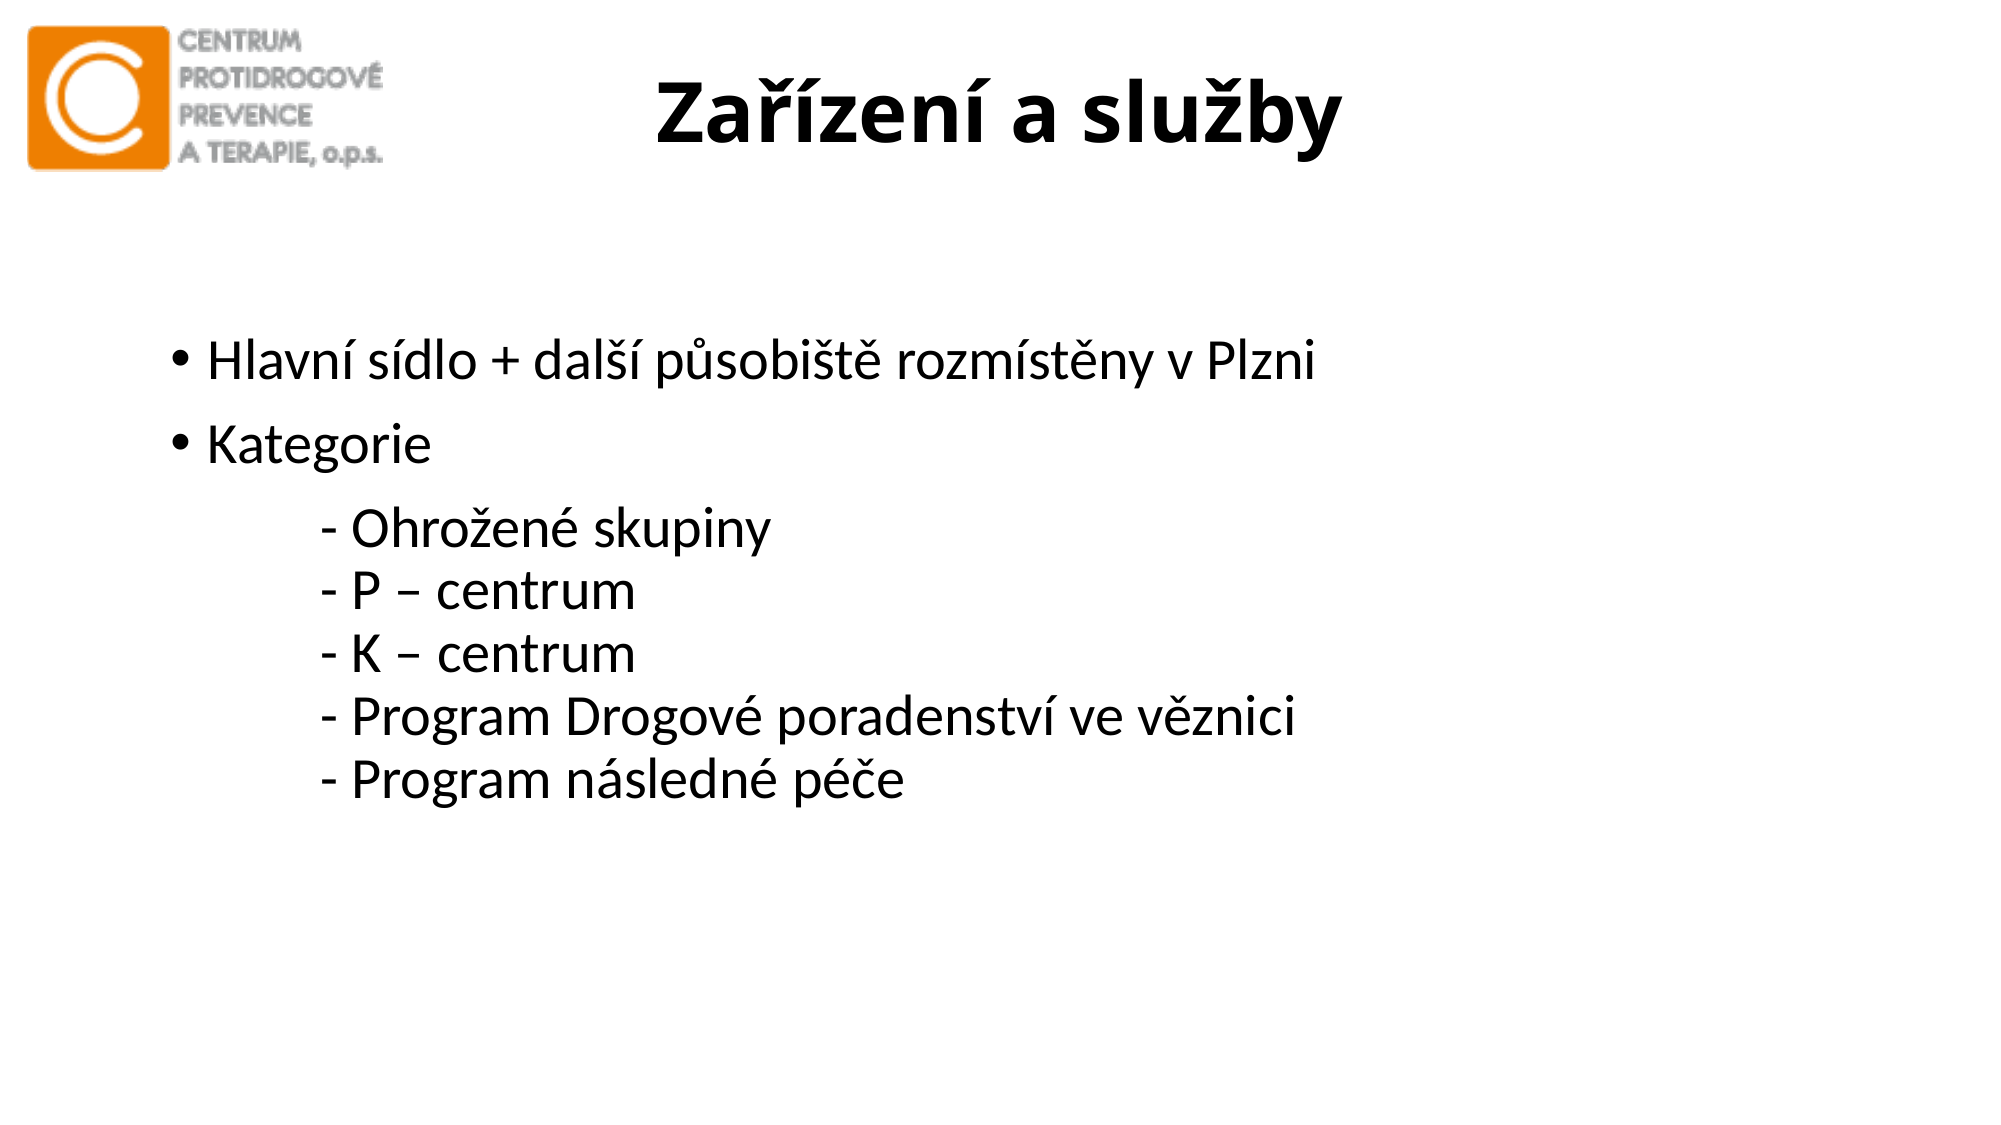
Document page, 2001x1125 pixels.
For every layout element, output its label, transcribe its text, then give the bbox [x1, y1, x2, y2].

picture [27, 25, 383, 172]
list Hlavní sídlo + další působiště rozmístěny v Plzni Kategorie - Ohrožené skupiny - P – centrum - K – centrum - Program Drogové poradenství ve věznici - Program následné péče [155, 321, 1845, 911]
title Zařízení a služby [383, 59, 1863, 172]
